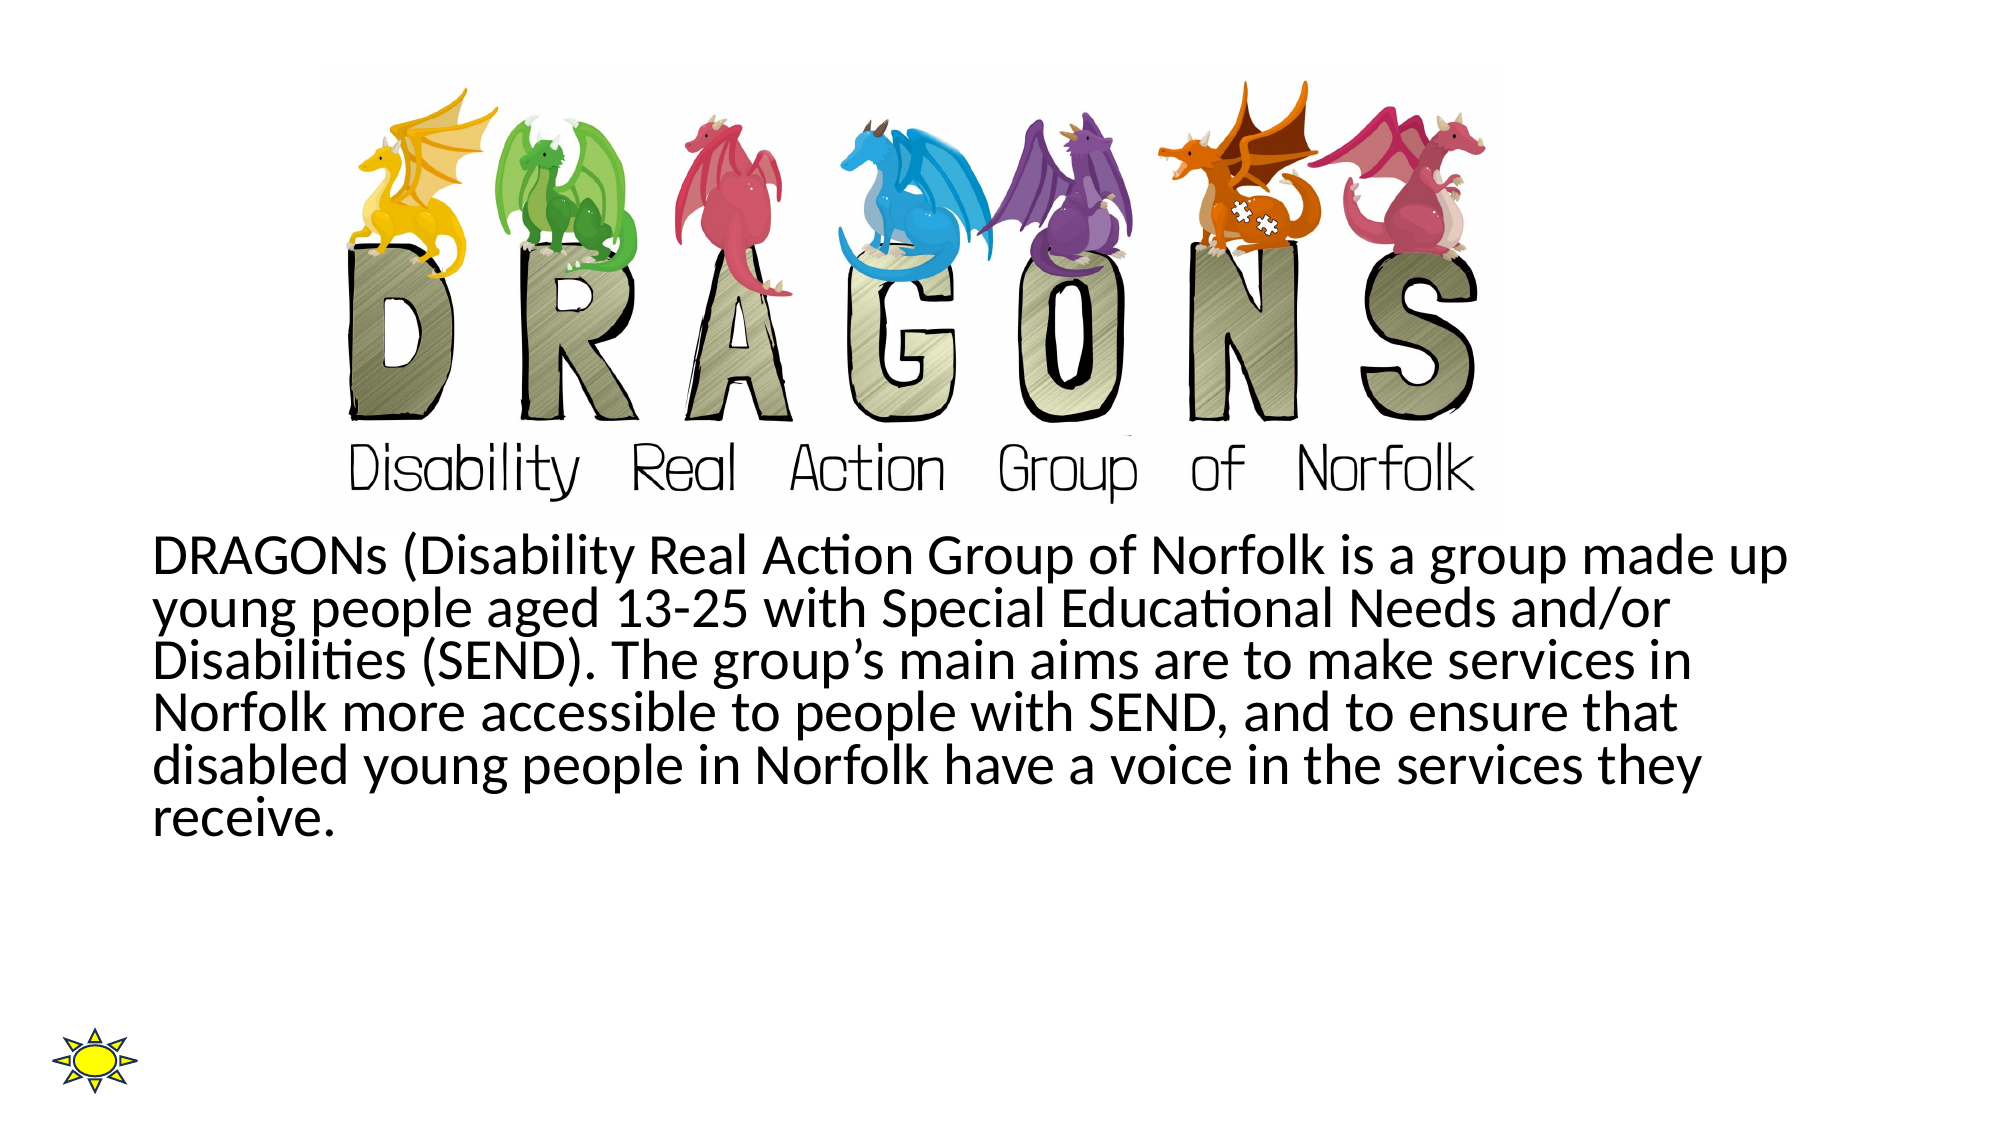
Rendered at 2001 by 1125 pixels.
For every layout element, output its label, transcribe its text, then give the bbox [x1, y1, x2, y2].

text_box [52, 1054, 71, 1067]
text_box [119, 1054, 138, 1067]
picture [322, 65, 1502, 534]
title DRAGONs (Disability Real Action Group of Norfolk is a group made up young people aged 13-25 with Special Educational Needs and/or Disabilities (SEND). The group’s main aims are to make services in Norfolk more accessible to people with SEND, and to ensure that disabled young people in Norfolk have a voice in the services they receive. [137, 299, 1863, 1014]
text_box [62, 1027, 128, 1095]
